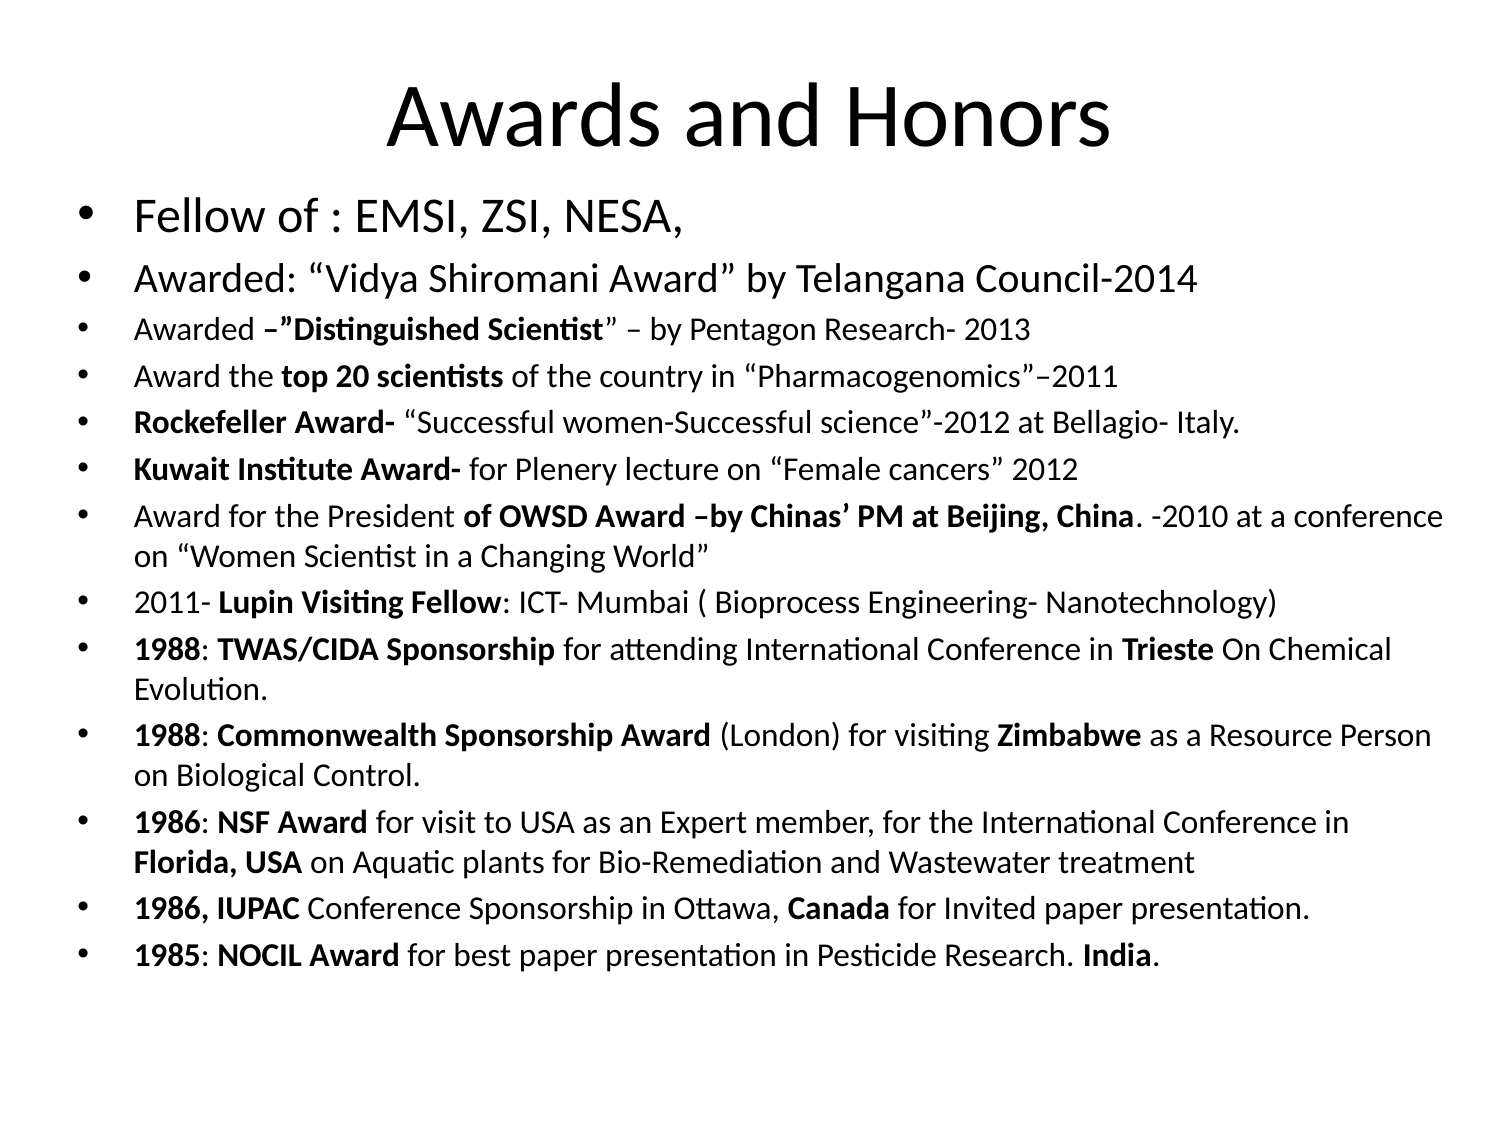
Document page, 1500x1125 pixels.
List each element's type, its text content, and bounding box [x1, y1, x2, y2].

title Awards and Honors [74, 44, 1426, 174]
list Fellow of : EMSI, ZSI, NESA, Awarded: “Vidya Shiromani Award” by Telangana Council-2014 Awarded –”Distinguished Scientist” – by Pentagon Research- 2013 Award the top 20 scientists of the country in “Pharmacogenomics”–2011 Rockefeller Award- “Successful women-Successful science”-2012 at Bellagio- Italy. Kuwait Institute Award- for Plenery lecture on “Female cancers” 2012 Award for the President of OWSD Award –by Chinas’ PM at Beijing, China. -2010 at a conference on “Women Scientist in a Changing World” 2011- Lupin Visiting Fellow: ICT- Mumbai ( Bioprocess Engineering- Nanotechnology) 1988: TWAS/CIDA Sponsorship for attending International Conference in Trieste On Chemical Evolution. 1988: Commonwealth Sponsorship Award (London) for visiting Zimbabwe as a Resource Person on Biological Control. 1986: NSF Award for visit to USA as an Expert member, for the International Conference in Florida, USA on Aquatic plants for Bio-Remediation and Wastewater treatment 1986, IUPAC Conference Sponsorship in Ottawa, Canada for Invited paper presentation. 1985: NOCIL Award for best paper presentation in Pesticide Research. India. [62, 174, 1476, 1013]
